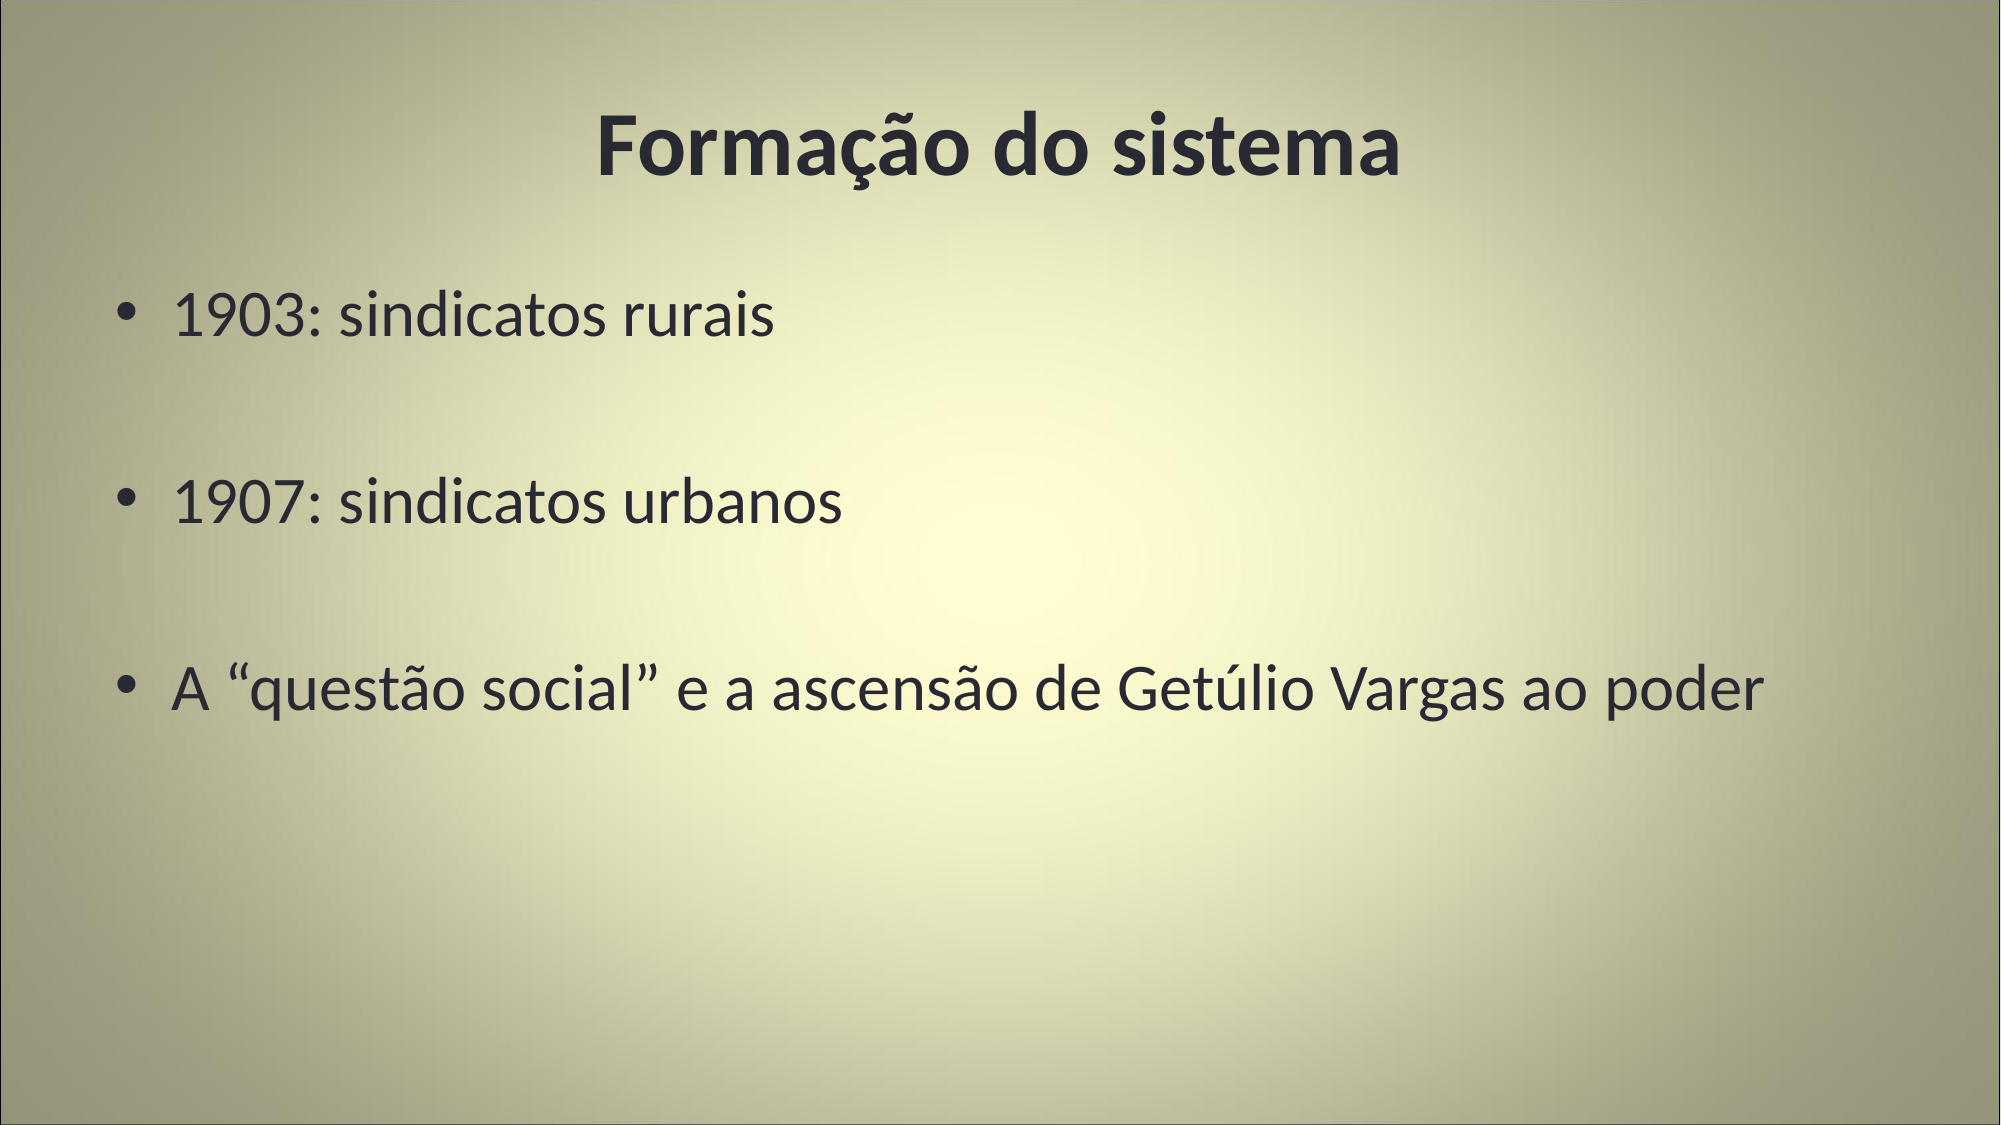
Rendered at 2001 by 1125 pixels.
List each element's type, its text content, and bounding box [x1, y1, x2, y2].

title Formação do sistema [99, 45, 1900, 233]
picture [0, 0, 2001, 1125]
list 1903: sindicatos rurais 1907: sindicatos urbanos A “questão social” e a ascensão de Getúlio Vargas ao poder [99, 262, 1900, 1005]
